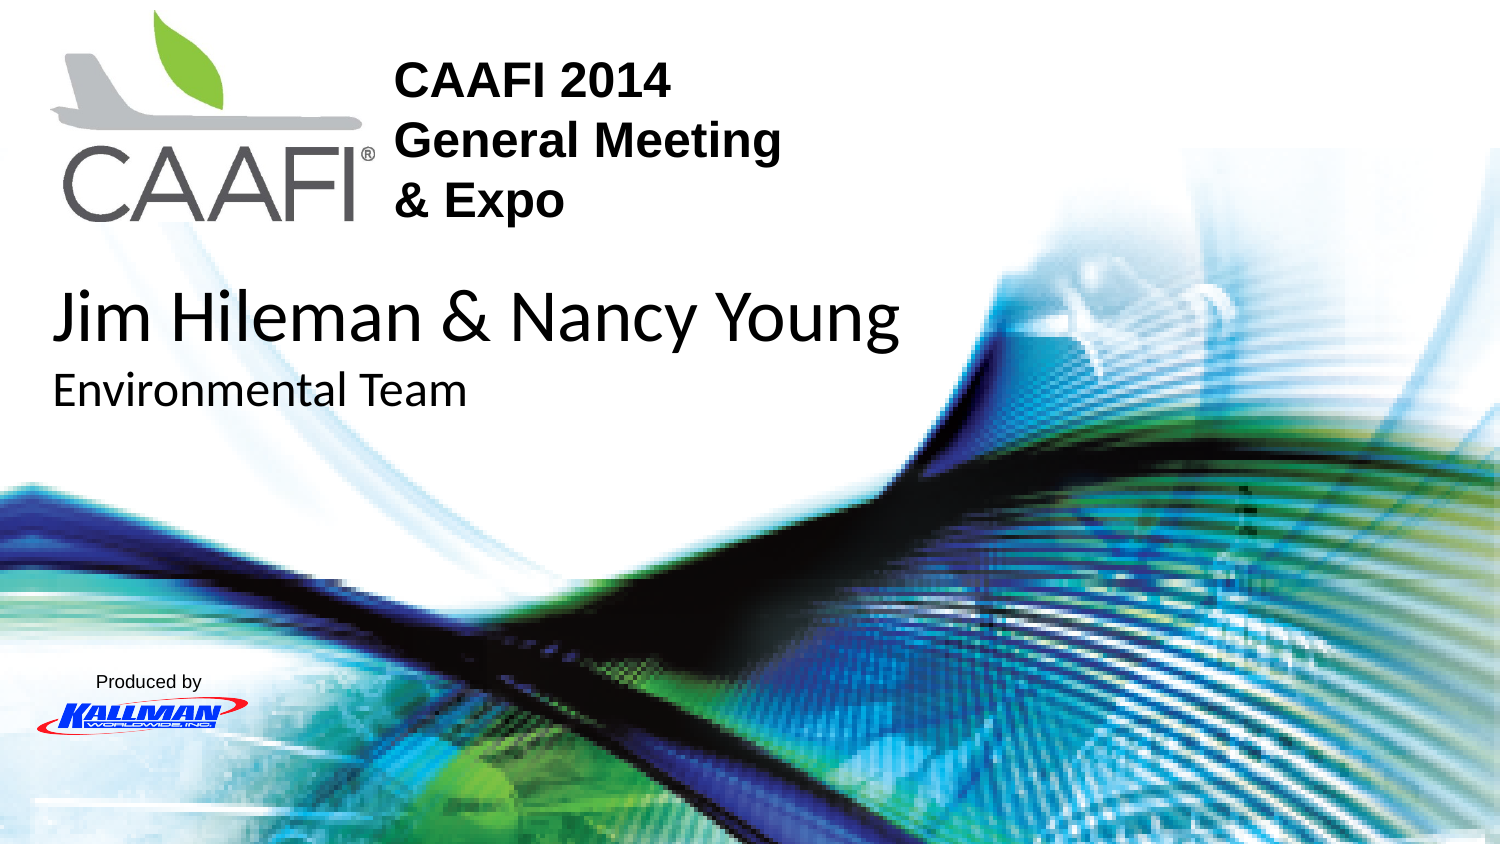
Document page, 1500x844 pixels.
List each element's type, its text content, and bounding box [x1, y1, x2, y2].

picture [0, 10, 1500, 844]
text_box CAAFI 2014 General Meeting & Expo [387, 21, 825, 146]
